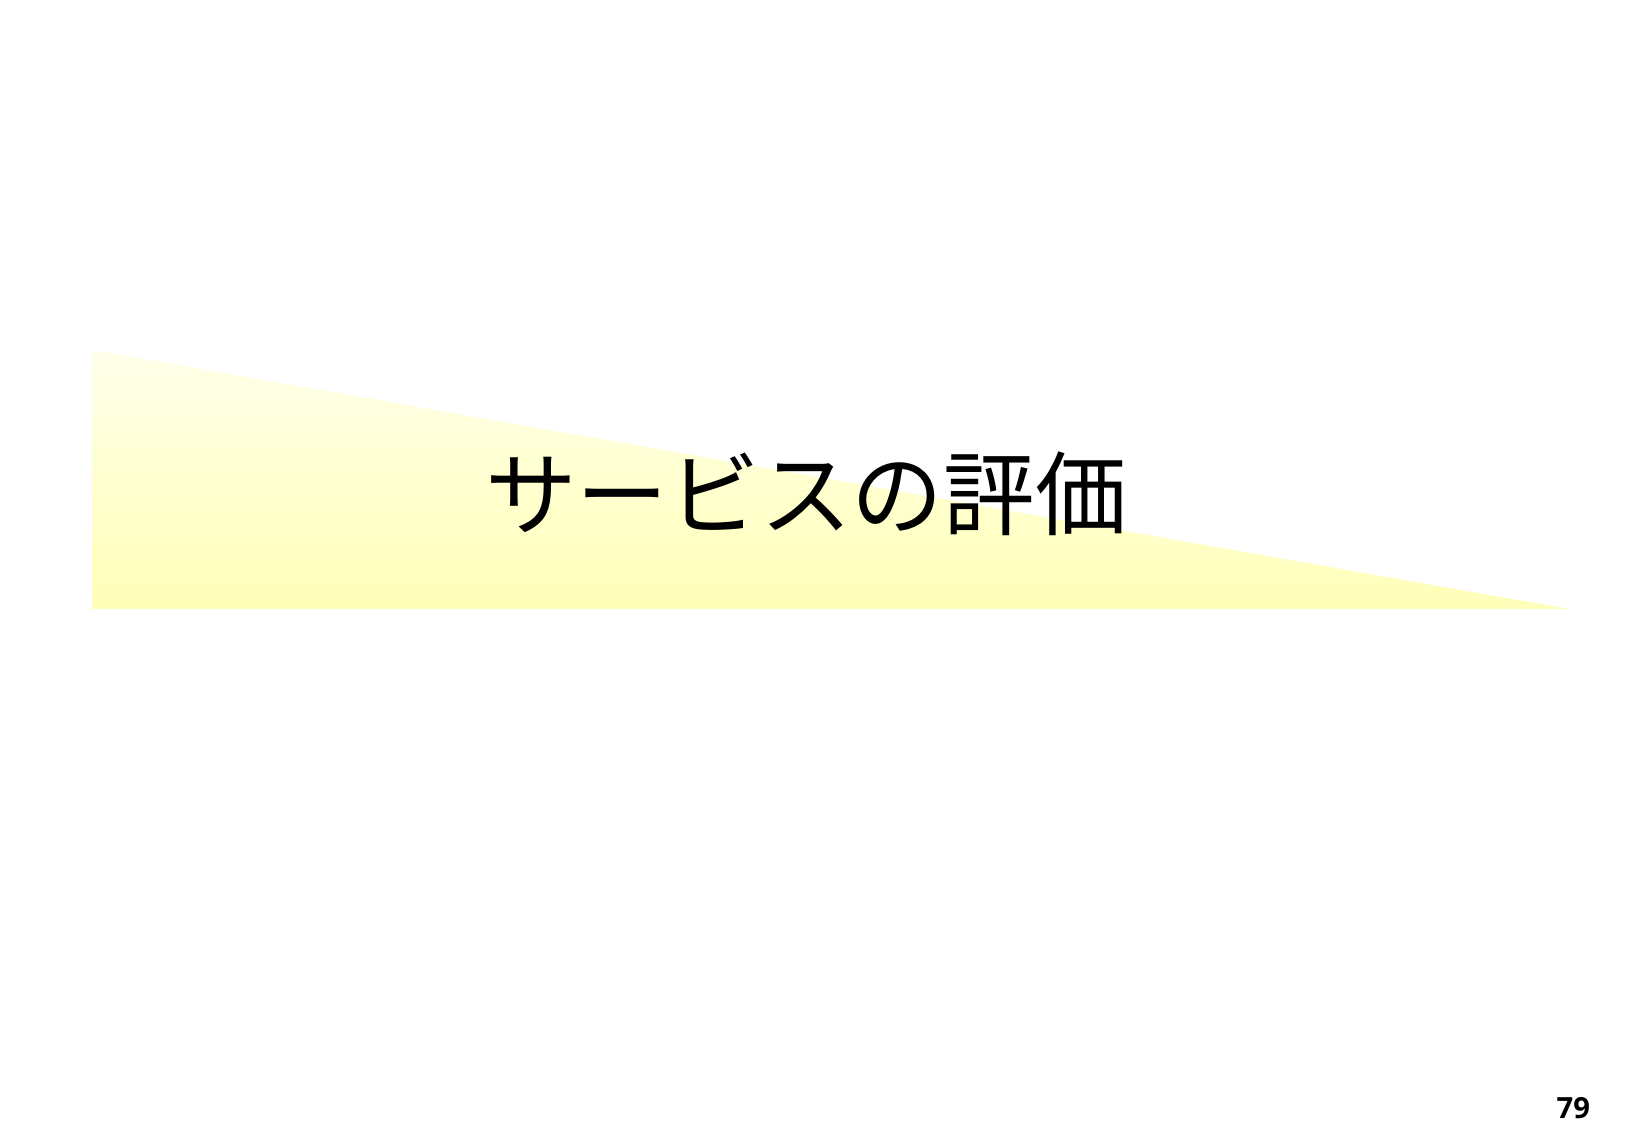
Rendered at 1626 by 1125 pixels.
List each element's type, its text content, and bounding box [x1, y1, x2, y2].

text_box [91, 349, 1569, 610]
slide_number 79 [1225, 1082, 1606, 1125]
title サービスの評価 [115, 408, 1497, 575]
